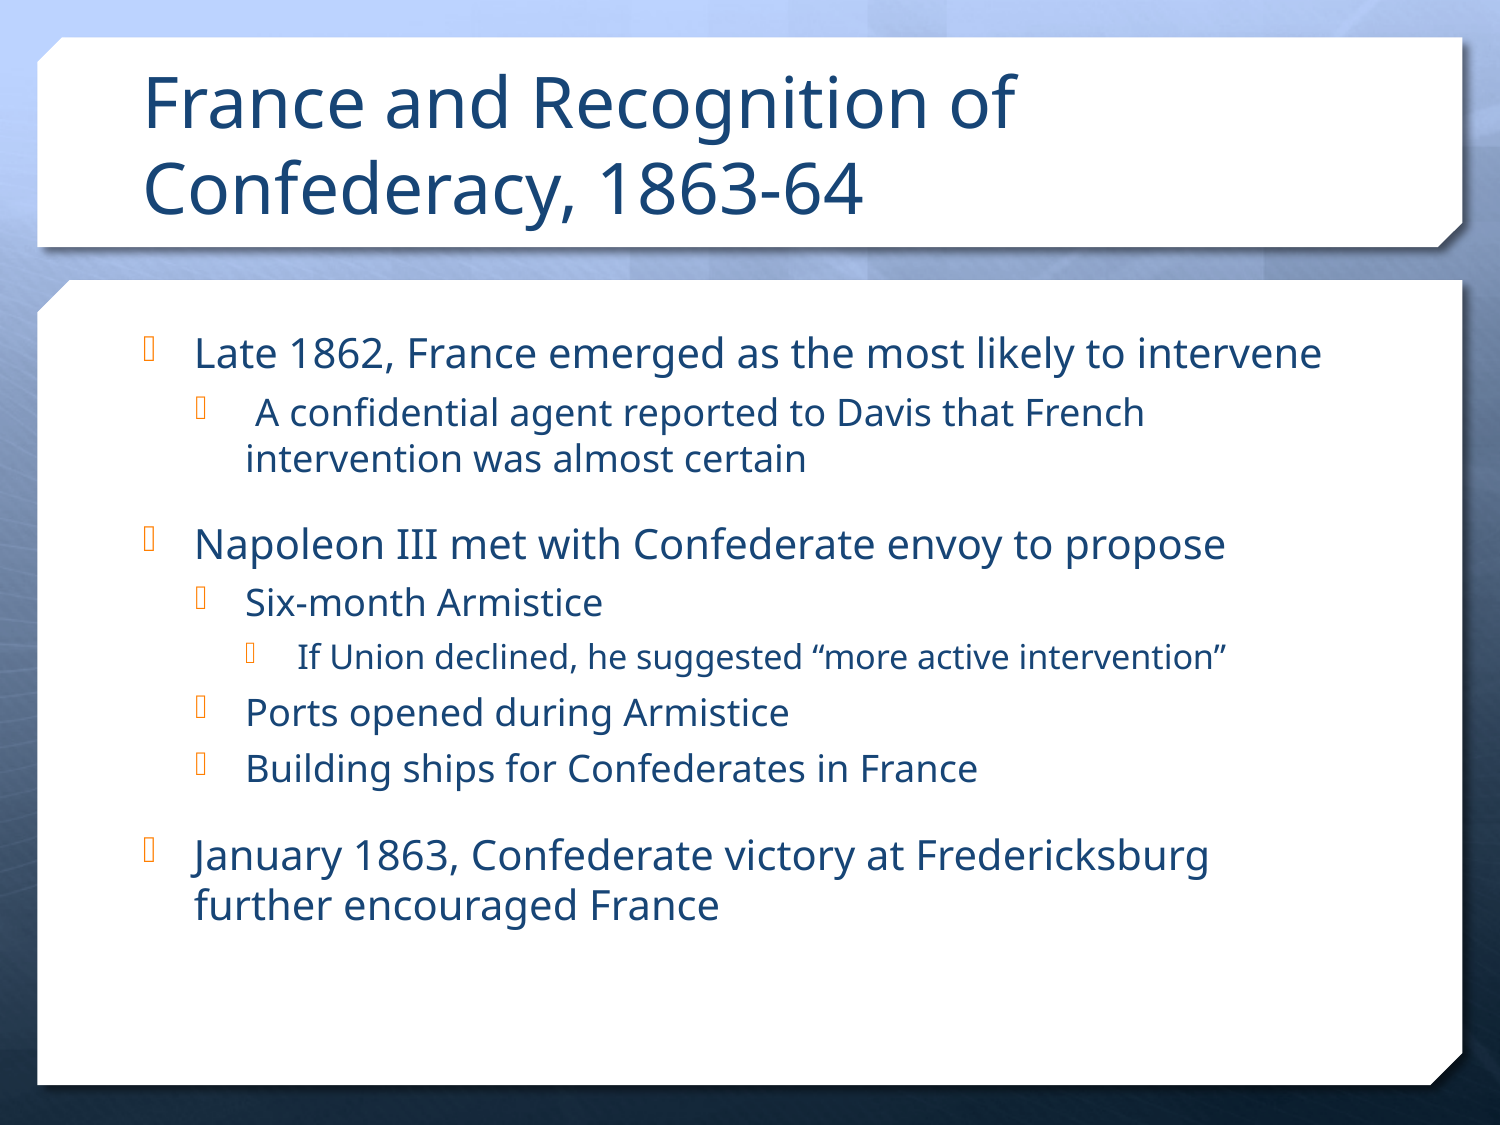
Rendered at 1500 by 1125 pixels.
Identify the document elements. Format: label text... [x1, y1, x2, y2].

title France and Recognition of Confederacy, 1863-64 [127, 48, 1372, 236]
list Late 1862, France emerged as the most likely to intervene A confidential agent reported to Davis that French intervention was almost certain Napoleon III met with Confederate envoy to propose Six-month Armistice If Union declined, he suggested “more active intervention” Ports opened during Armistice Building ships for Confederates in France January 1863, Confederate victory at Fredericksburg further encouraged France [127, 319, 1372, 978]
